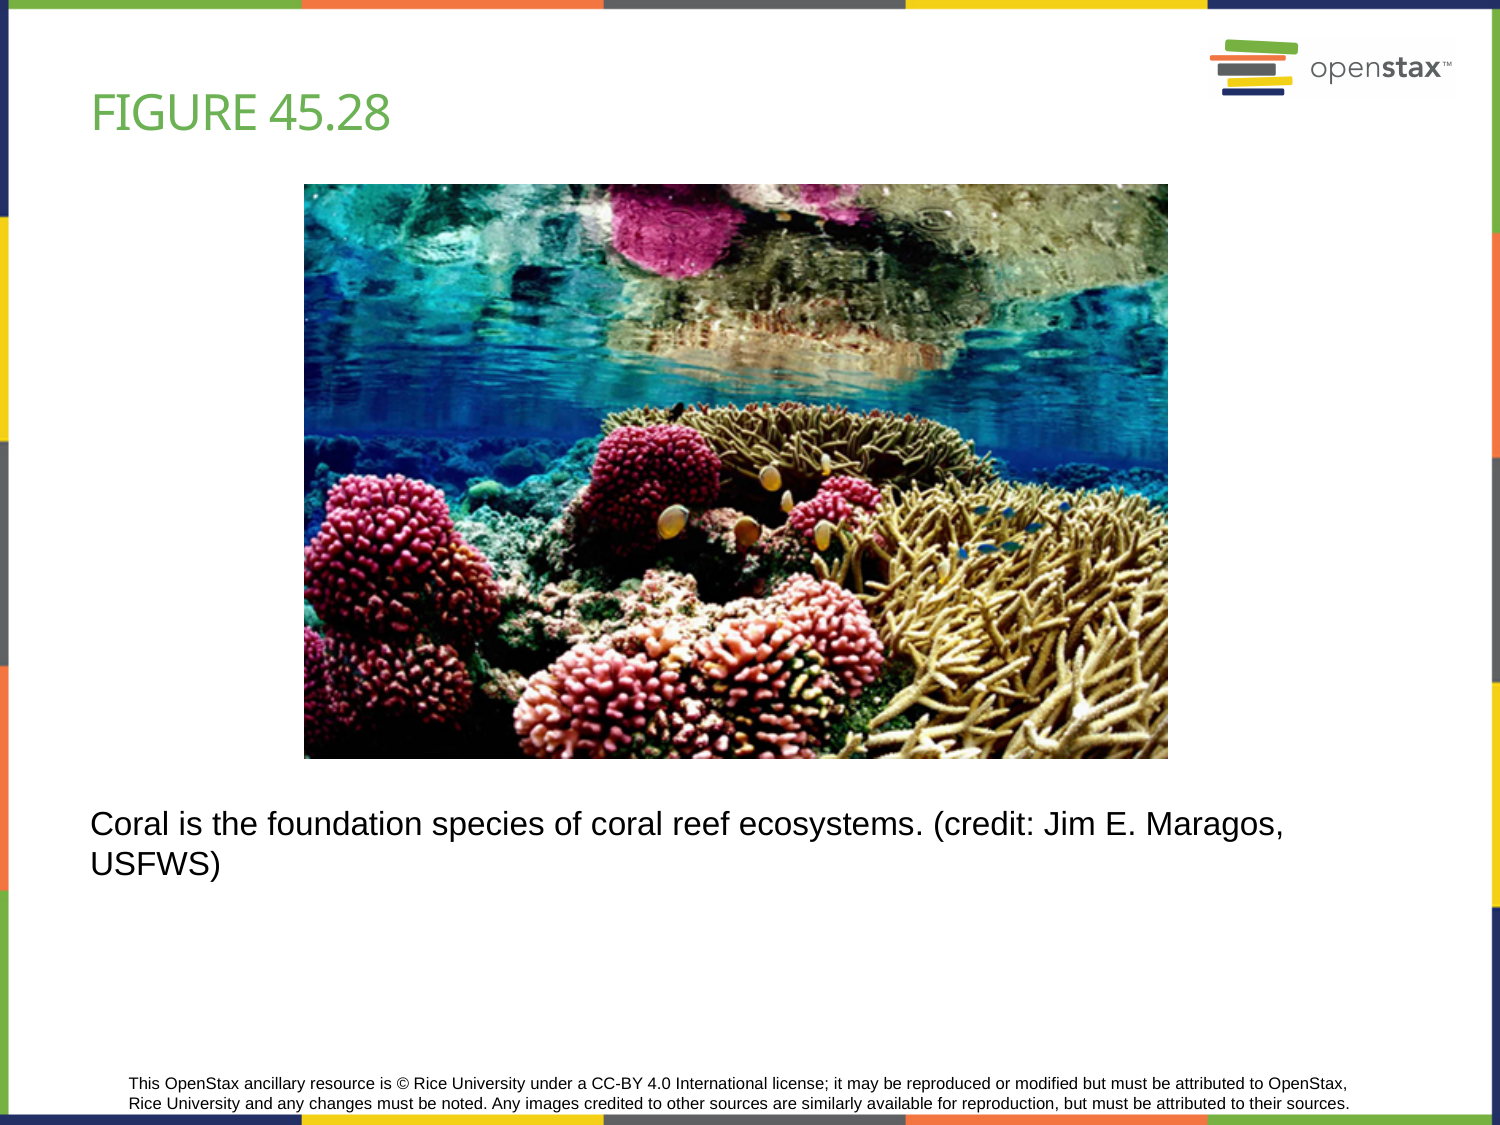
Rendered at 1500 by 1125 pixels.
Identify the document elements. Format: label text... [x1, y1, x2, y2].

picture [0, 0, 1500, 1125]
title Figure 45.28 [75, 39, 1398, 148]
list Coral is the foundation species of coral reef ecosystems. (credit: Jim E. Maragos, USFWS) [75, 794, 1398, 986]
footer This OpenStax ancillary resource is © Rice University under a CC-BY 4.0 International license; it may be reproduced or modified but must be attributed to OpenStax, Rice University and any changes must be noted. Any images credited to other sources are similarly available for reproduction, but must be attributed to their sources. [113, 1065, 1398, 1112]
